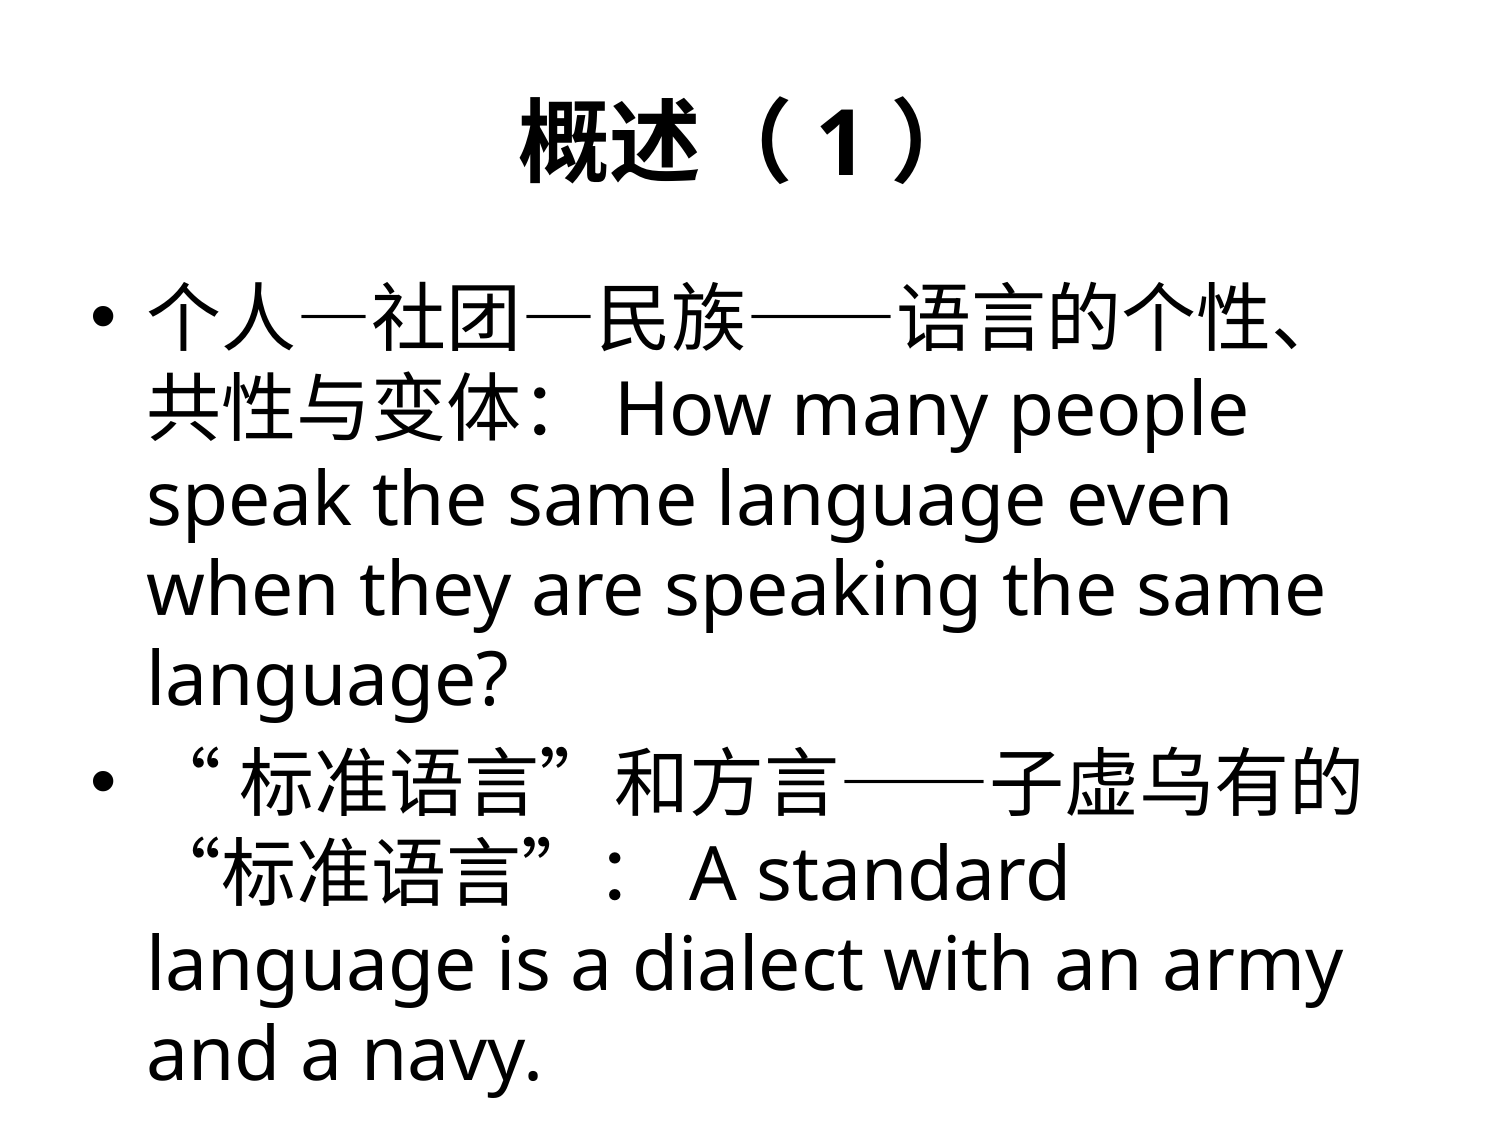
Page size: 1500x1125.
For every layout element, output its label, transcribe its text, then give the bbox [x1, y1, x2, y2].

list 个人—社团—民族——语言的个性、共性与变体：How many people speak the same language even when they are speaking the same language? “标准语言”和方言——子虚乌有的“标准语言”：A standard language is a dialect with an army and a navy. [75, 262, 1425, 1005]
title 概述（1） [75, 45, 1425, 233]
